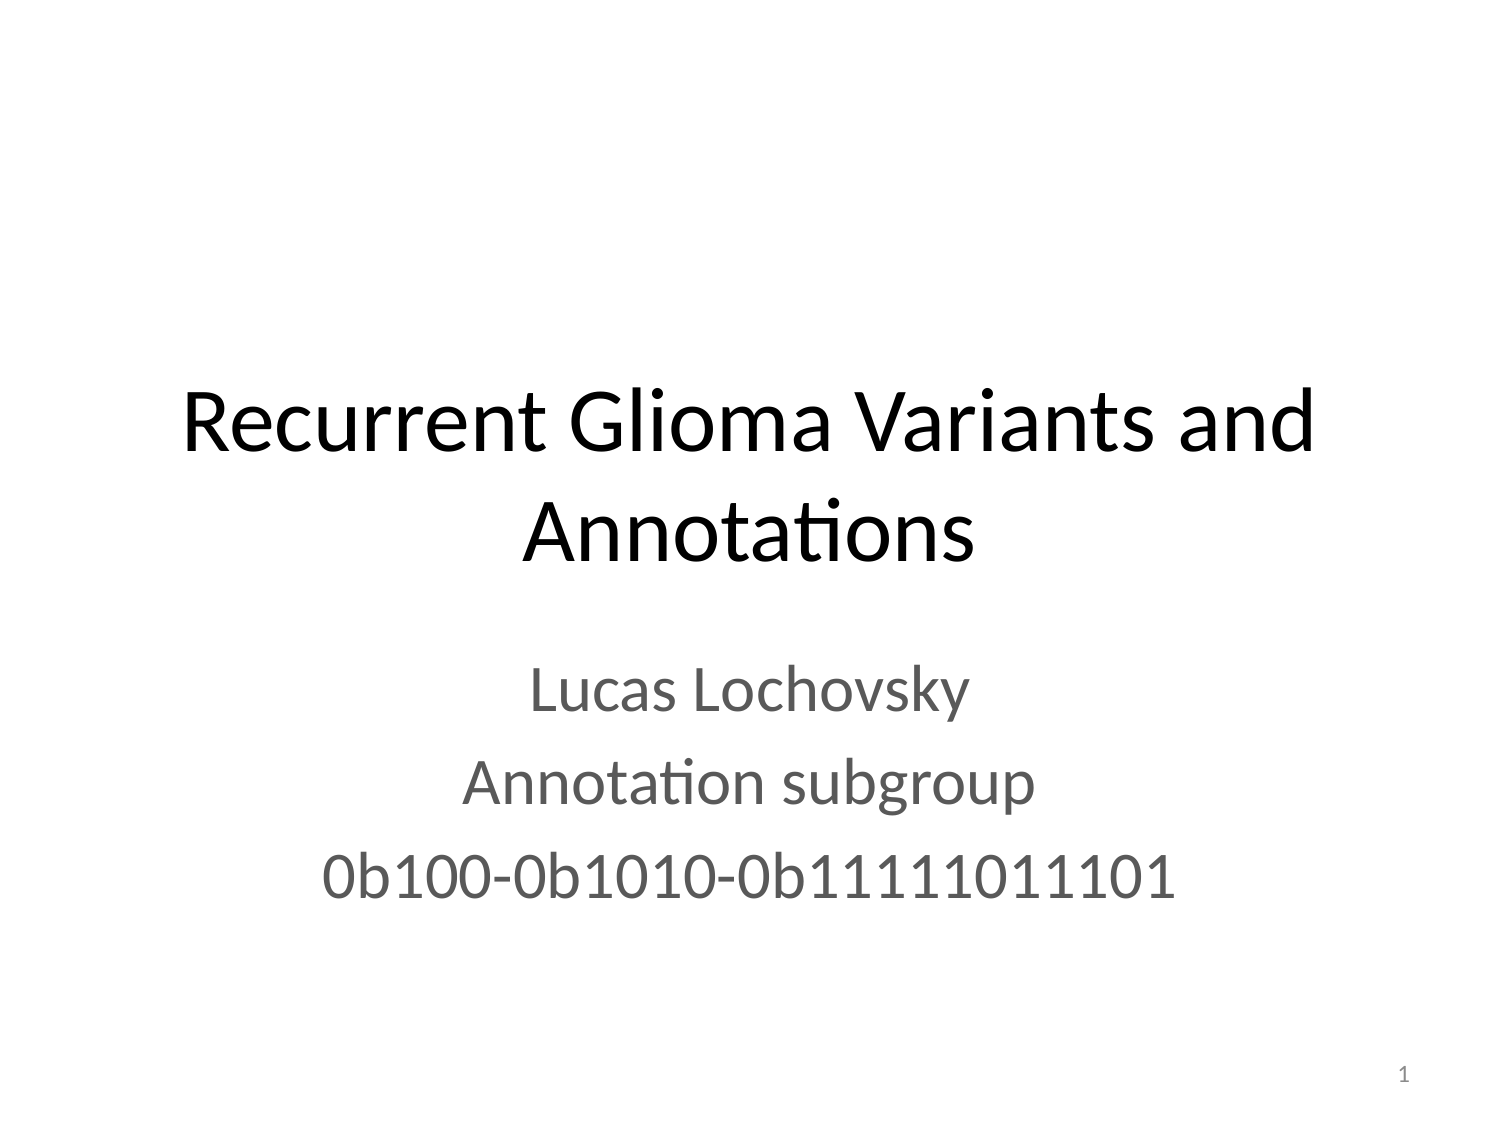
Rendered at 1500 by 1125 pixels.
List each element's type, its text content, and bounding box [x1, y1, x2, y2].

subtitle Lucas Lochovsky Annotation subgroup 0b100-0b1010-0b11111011101 [225, 637, 1275, 925]
title Recurrent Glioma Variants and Annotations [112, 349, 1388, 591]
slide_number 1 [1074, 1042, 1425, 1103]
